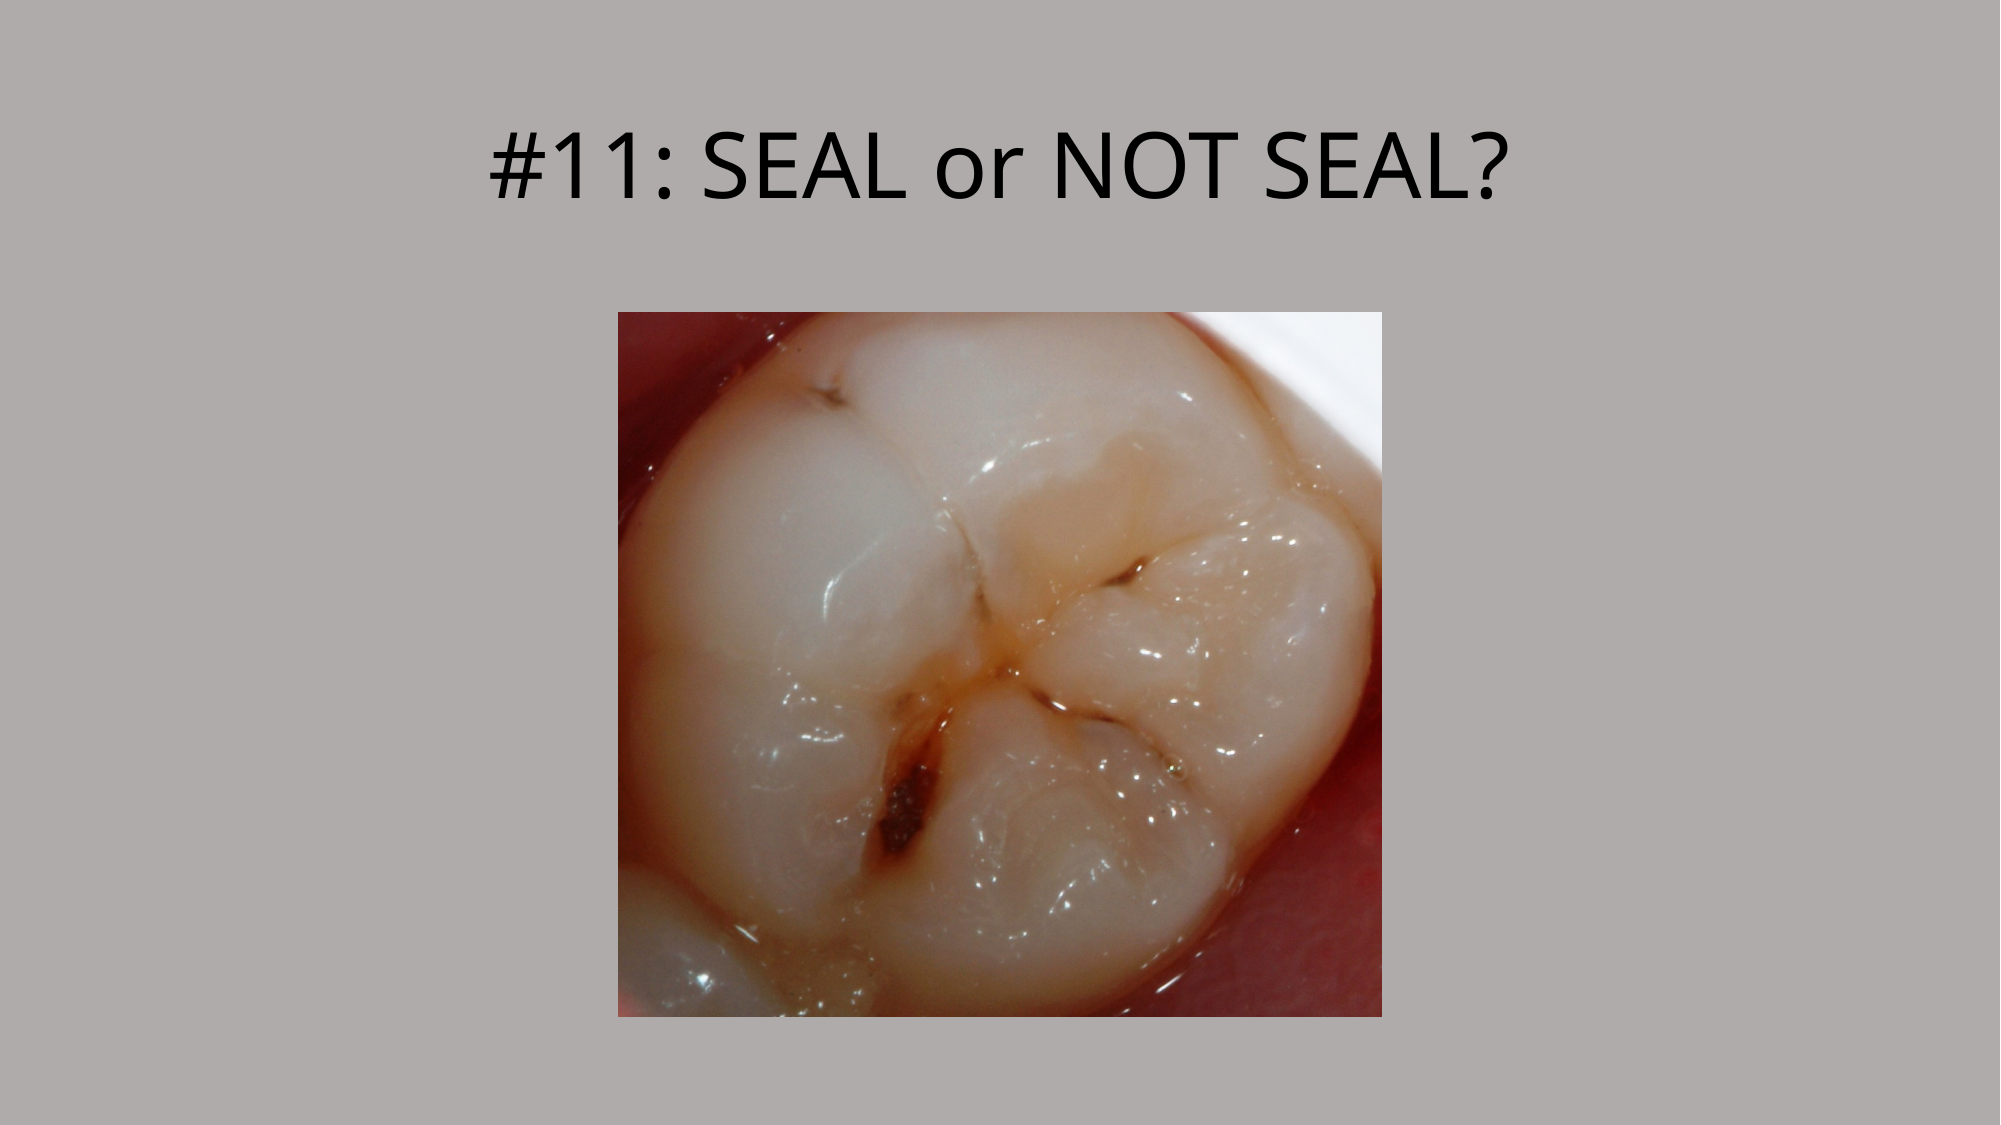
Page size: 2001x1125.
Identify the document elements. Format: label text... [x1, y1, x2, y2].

title #11: SEAL or NOT SEAL? [137, 59, 1863, 278]
picture [618, 312, 1382, 1017]
